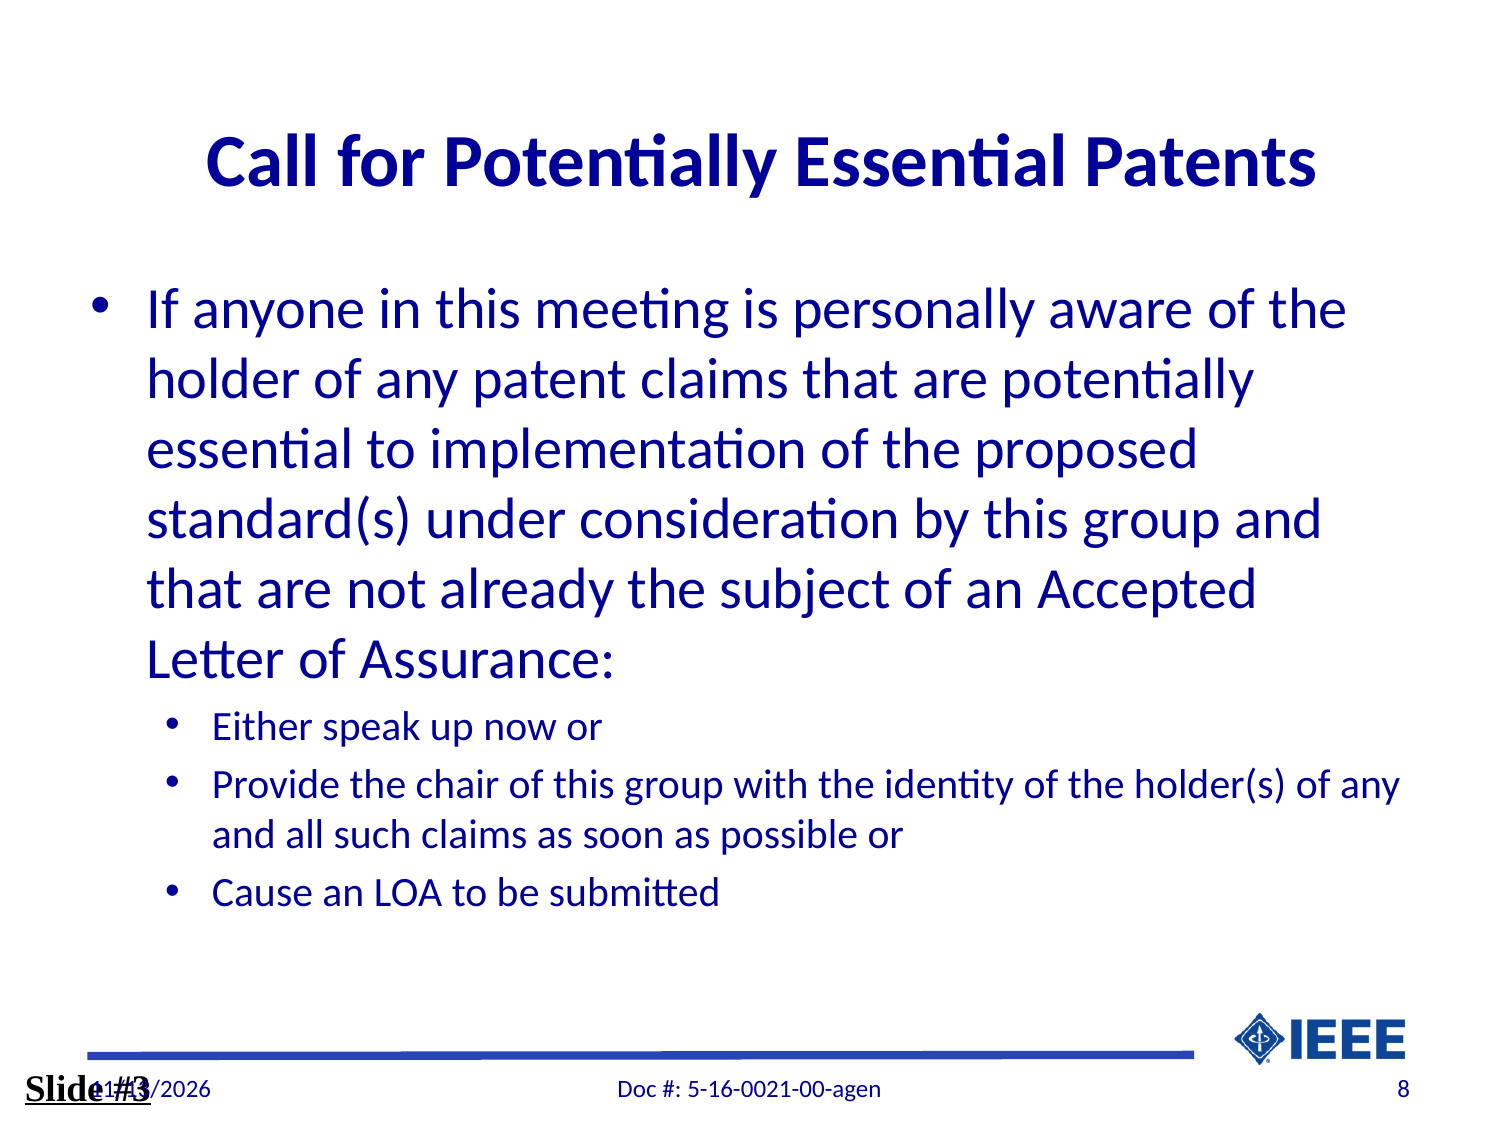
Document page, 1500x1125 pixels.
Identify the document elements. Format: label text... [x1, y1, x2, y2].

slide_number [75, 1057, 425, 1118]
footer Doc #: 5-16-0021-00-agen [512, 1057, 988, 1118]
title Call for Potentially Essential Patents [50, 62, 1475, 250]
slide_number 8 [1074, 1057, 1425, 1118]
text_box Slide #3 [10, 1056, 167, 1116]
picture [1231, 1011, 1406, 1057]
list If anyone in this meeting is personally aware of the holder of any patent claims that are potentially essential to implementation of the proposed standard(s) under consideration by this group and that are not already the subject of an Accepted Letter of Assurance: Either speak up now or Provide the chair of this group with the identity of the holder(s) of any and all such claims as soon as possible or Cause an LOA to be submitted [75, 262, 1425, 1005]
